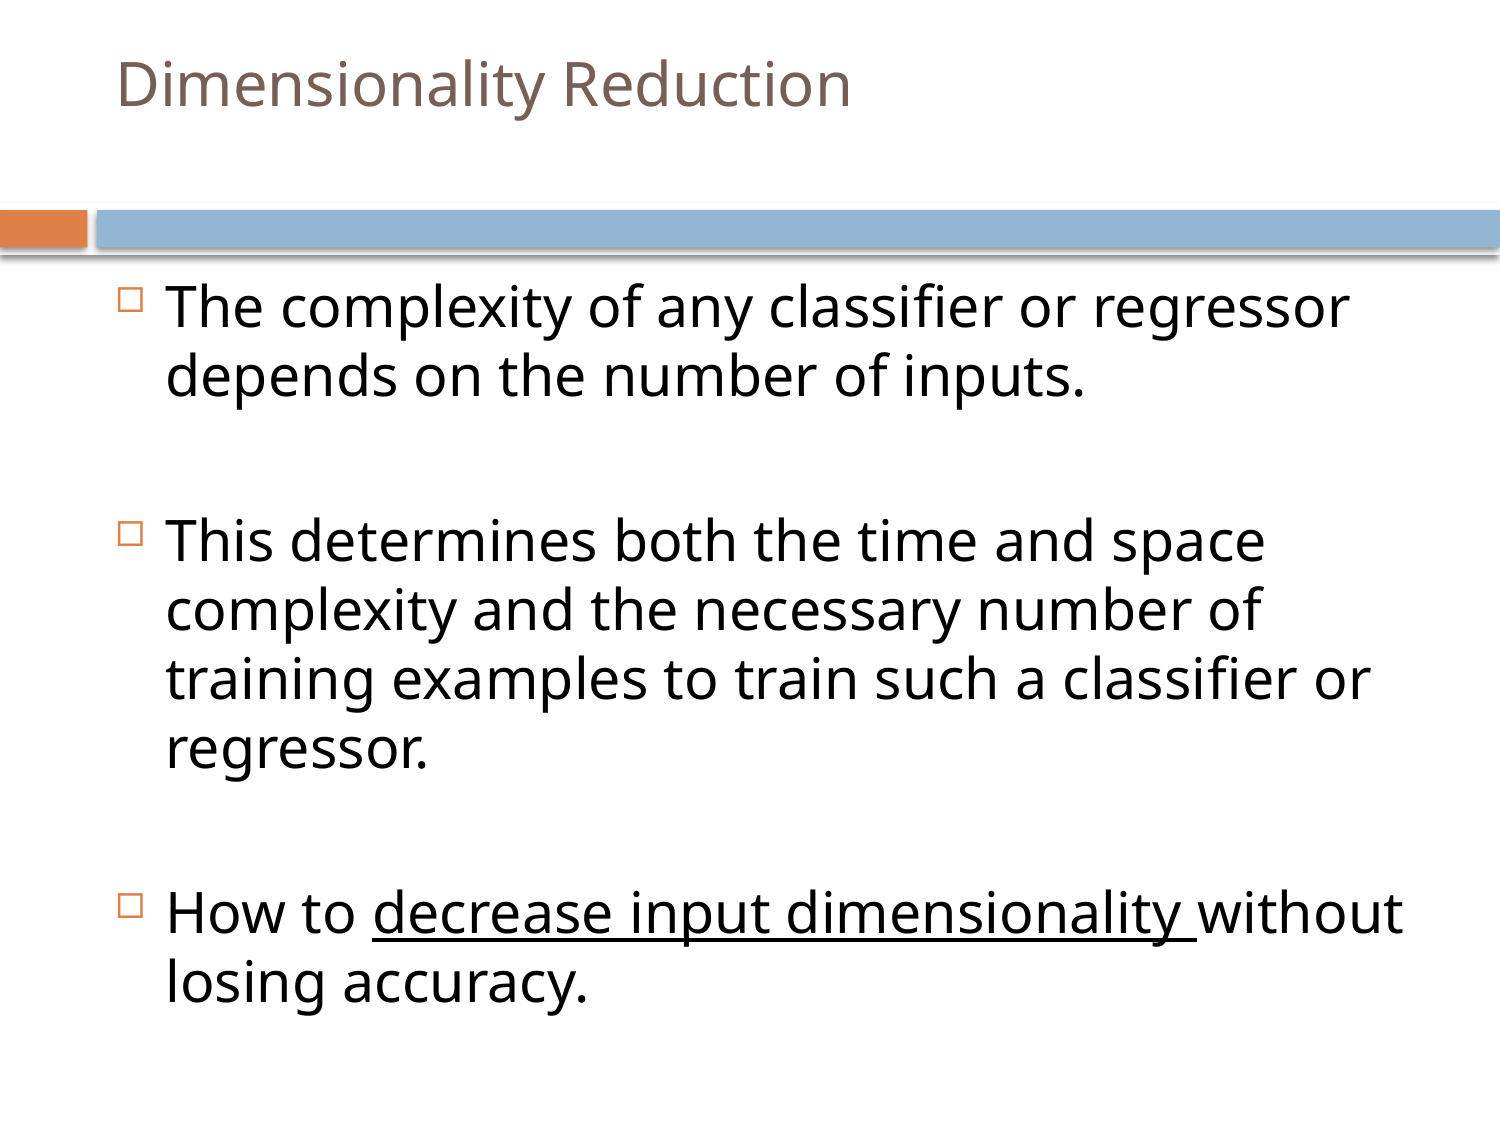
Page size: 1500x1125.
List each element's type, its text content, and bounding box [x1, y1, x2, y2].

title Dimensionality Reduction [100, 37, 1438, 200]
list The complexity of any classiﬁer or regressor depends on the number of inputs. This determines both the time and space complexity and the necessary number of training examples to train such a classiﬁer or regressor. How to decrease input dimensionality without losing accuracy. [100, 262, 1438, 1025]
